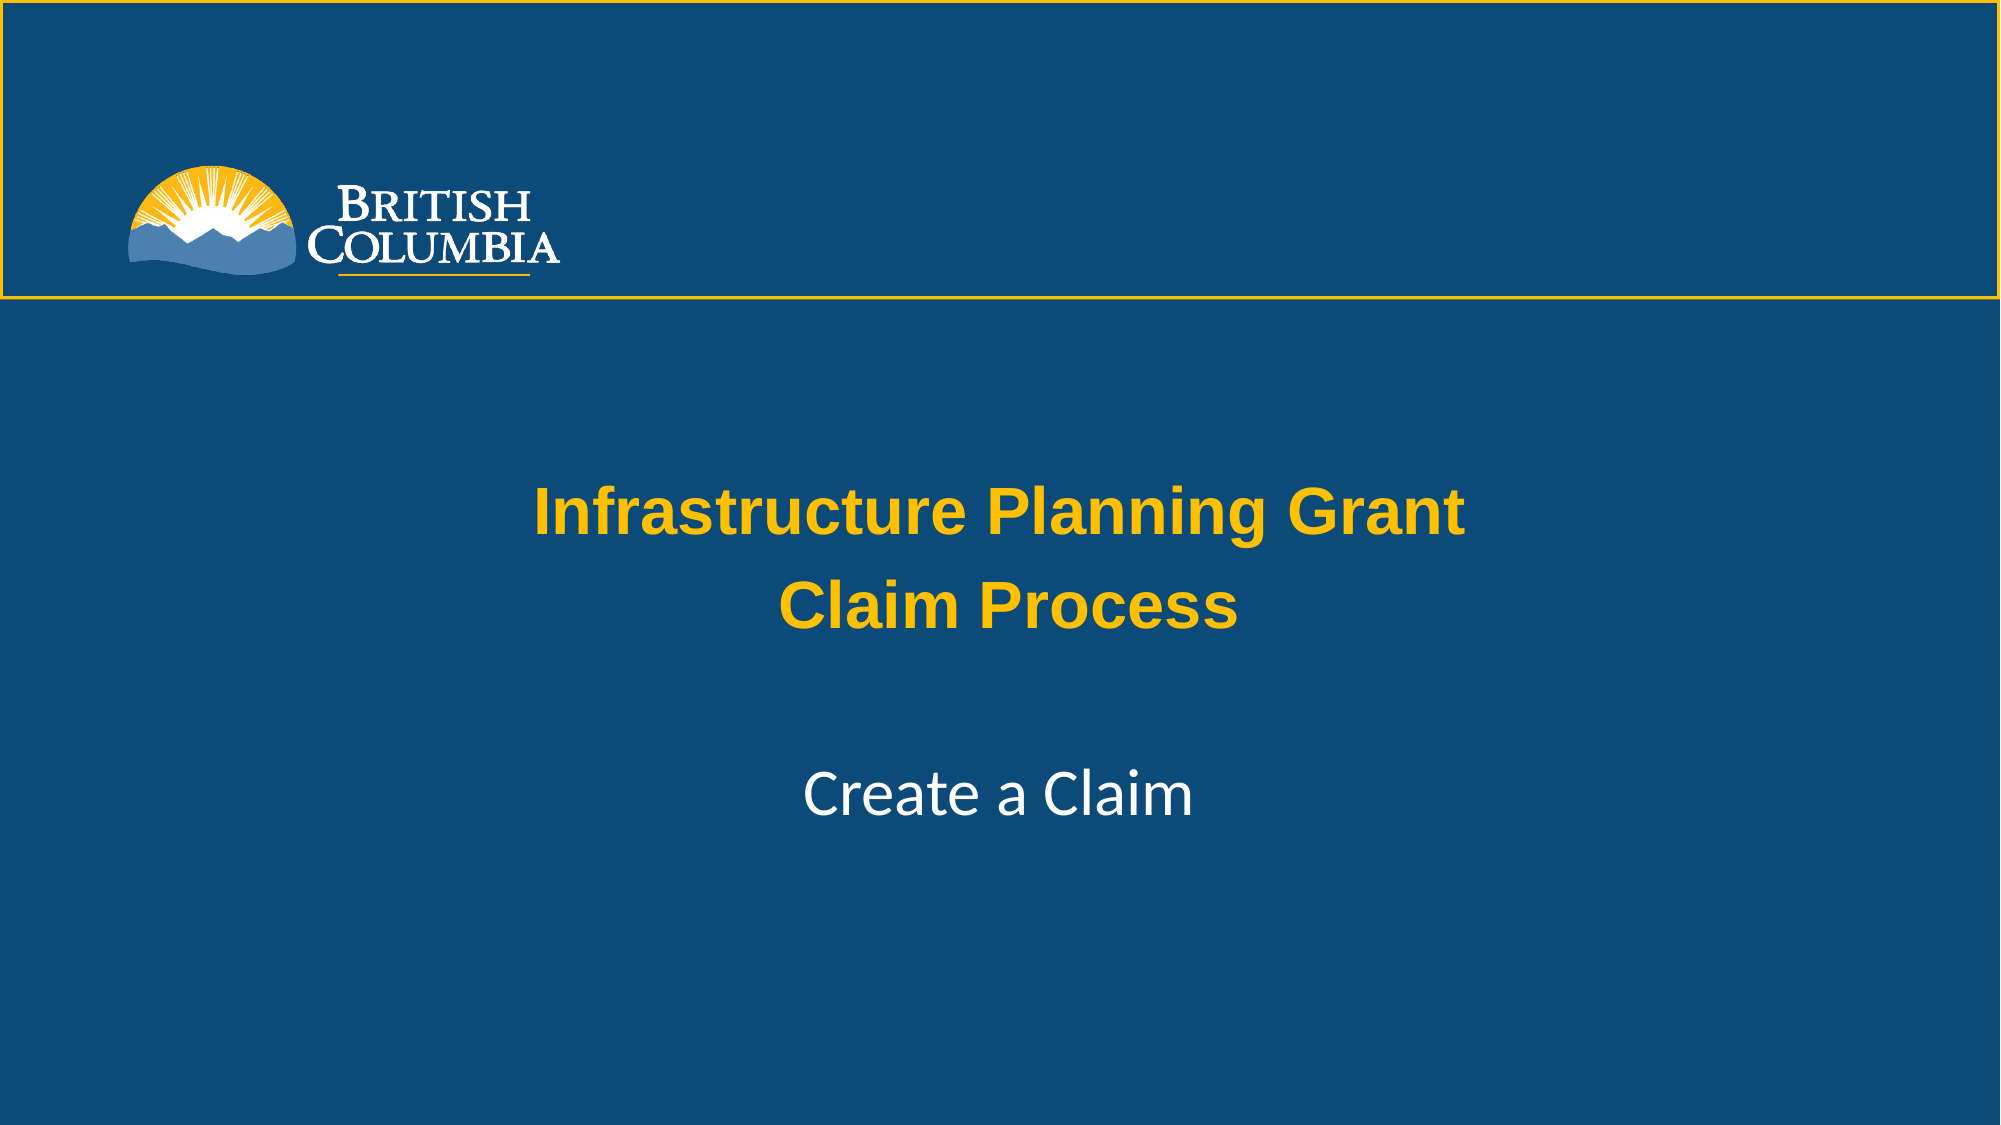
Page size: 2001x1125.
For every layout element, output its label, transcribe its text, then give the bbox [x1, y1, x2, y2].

list Infrastructure Planning Grant Claim Process Create a Claim [0, 299, 2000, 1125]
picture [128, 163, 561, 278]
title [0, 0, 2000, 299]
